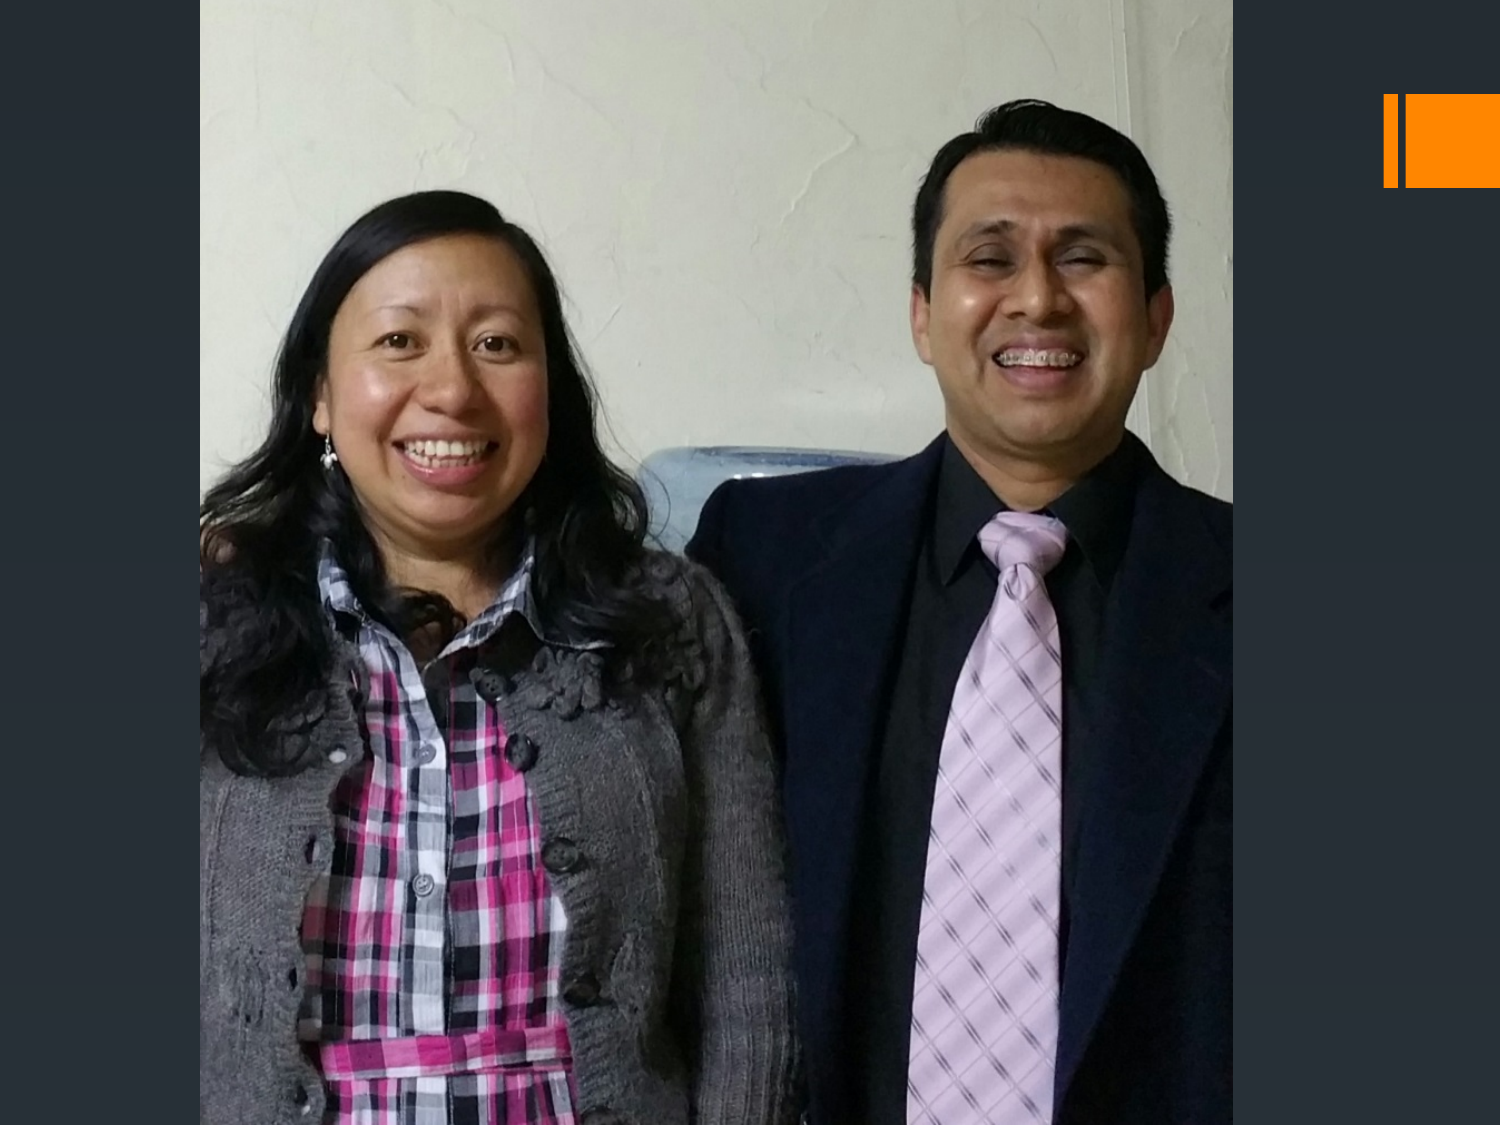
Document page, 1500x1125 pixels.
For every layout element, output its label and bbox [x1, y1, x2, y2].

picture [199, 0, 1233, 1125]
